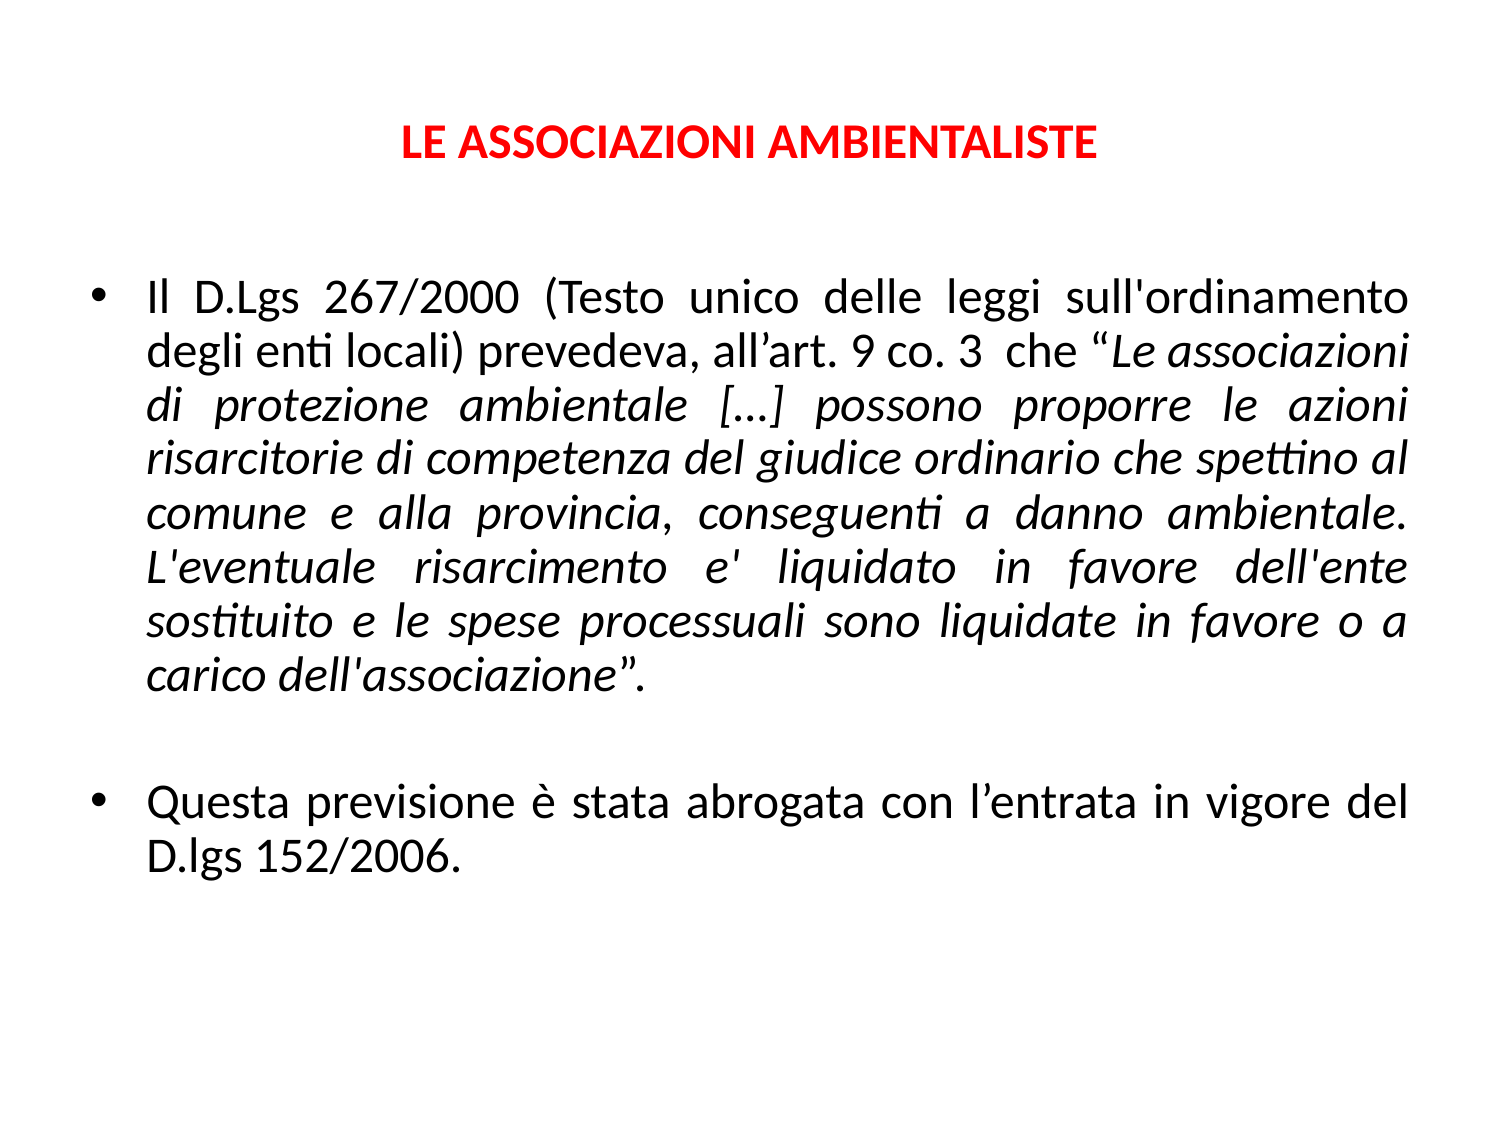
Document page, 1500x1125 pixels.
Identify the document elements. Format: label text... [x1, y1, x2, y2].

list Il D.Lgs 267/2000 (Testo unico delle leggi sull'ordinamento degli enti locali) prevedeva, all’art. 9 co. 3 che “Le associazioni di protezione ambientale […] possono proporre le azioni risarcitorie di competenza del giudice ordinario che spettino al comune e alla provincia, conseguenti a danno ambientale. L'eventuale risarcimento e' liquidato in favore dell'ente sostituito e le spese processuali sono liquidate in favore o a carico dell'associazione”. Questa previsione è stata abrogata con l’entrata in vigore del D.lgs 152/2006. [75, 262, 1425, 1005]
title LE ASSOCIAZIONI AMBIENTALISTE [75, 45, 1425, 233]
